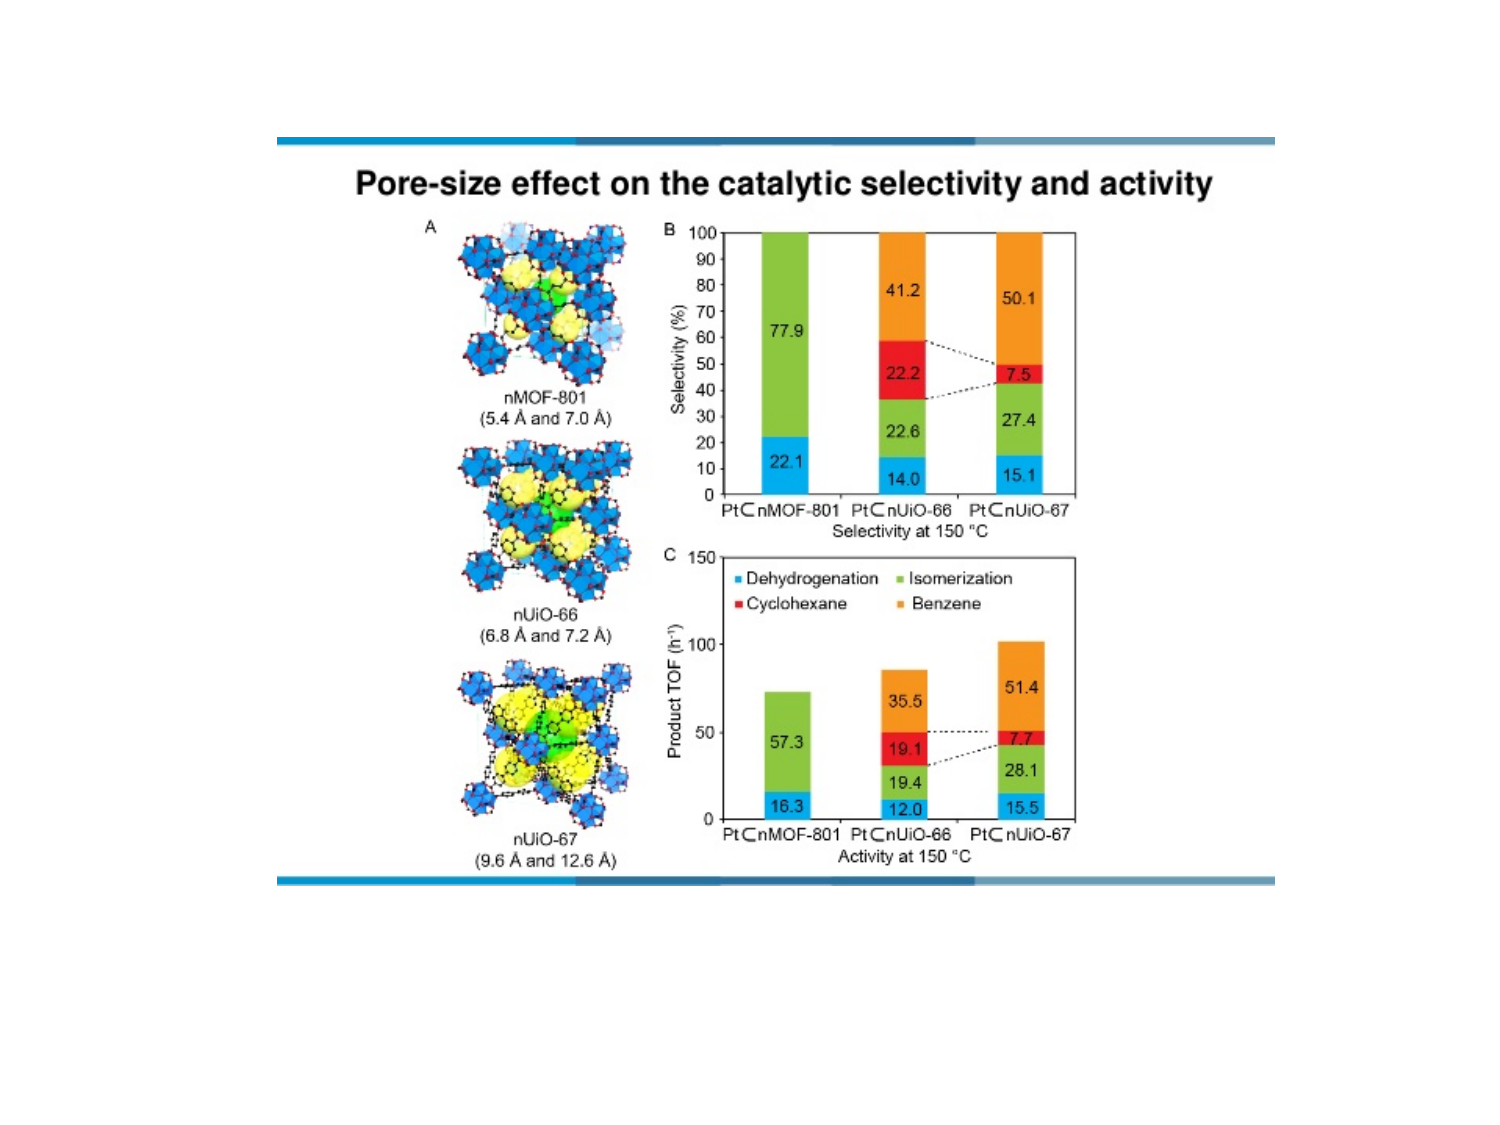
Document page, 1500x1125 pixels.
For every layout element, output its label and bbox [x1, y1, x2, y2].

picture [277, 136, 1275, 886]
